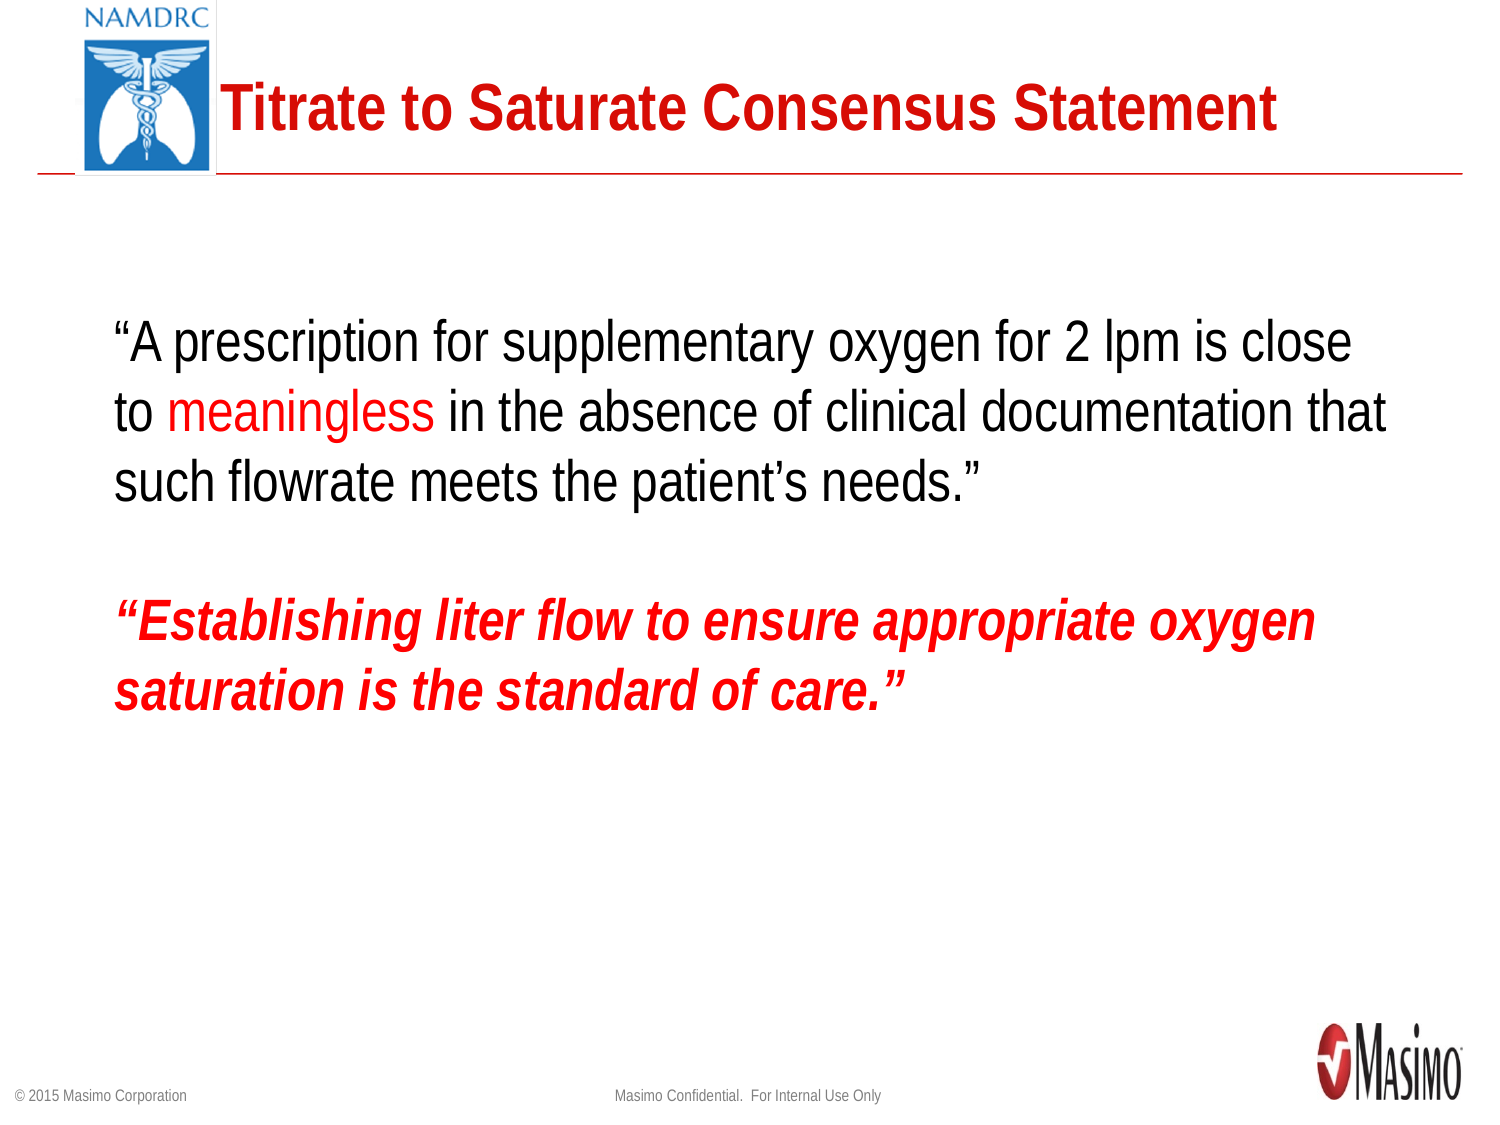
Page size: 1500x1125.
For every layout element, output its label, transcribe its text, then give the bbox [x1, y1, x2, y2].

text_box “A prescription for supplementary oxygen for 2 lpm is close to meaningless in the absence of clinical documentation that such flowrate meets the patient’s needs.” “Establishing liter flow to ensure appropriate oxygen saturation is the standard of care.” [99, 295, 1419, 730]
picture [74, 0, 217, 176]
picture [1317, 1023, 1463, 1100]
title Titrate to Saturate Consensus Statement [37, 10, 1463, 198]
